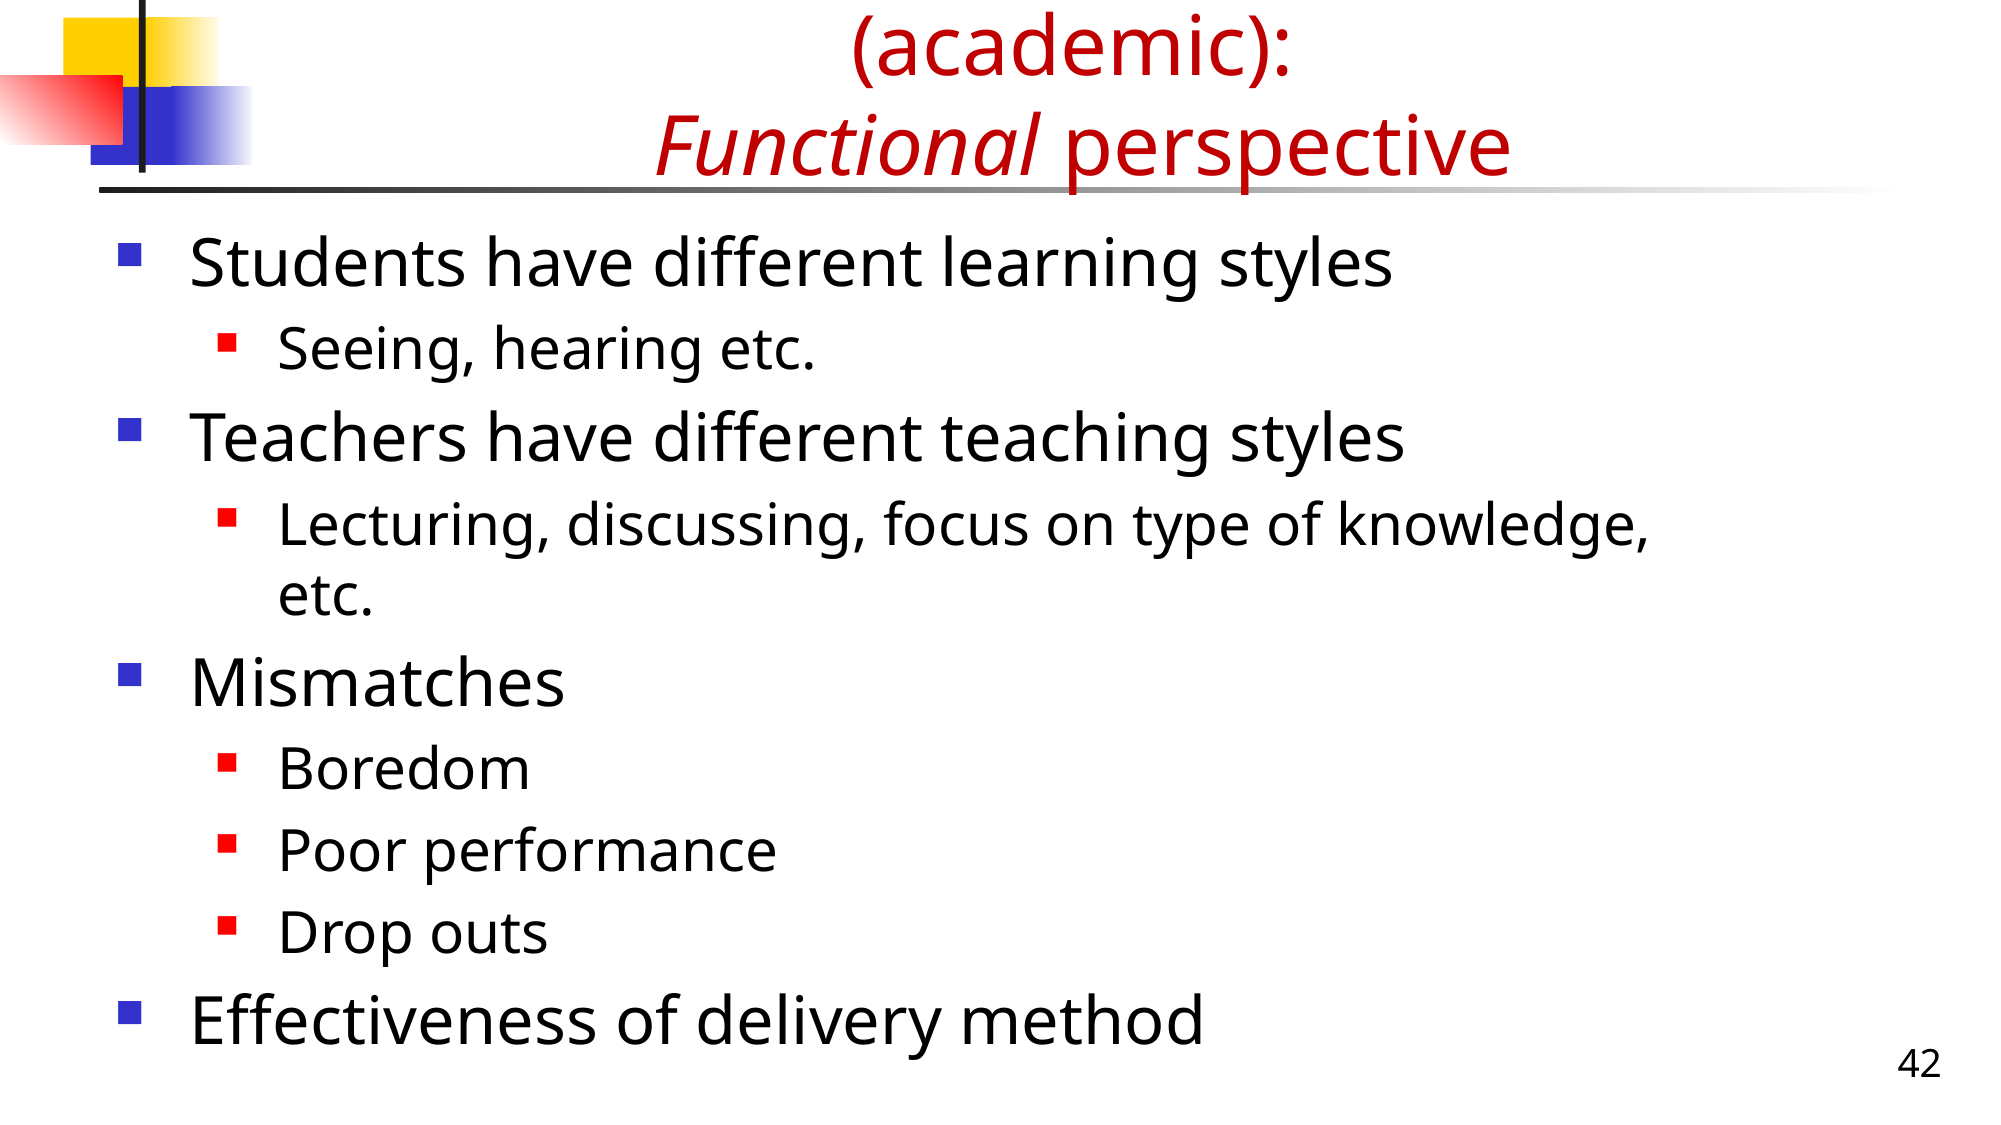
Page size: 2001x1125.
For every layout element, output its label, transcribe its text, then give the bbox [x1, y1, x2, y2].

slide_number 42 [1540, 1023, 1958, 1100]
title Undesirable situation (academic): Functional perspective [449, 62, 1718, 201]
list Students have different learning styles Seeing, hearing etc. Teachers have different teaching styles Lecturing, discussing, focus on type of knowledge, etc. Mismatches Boredom Poor performance Drop outs Effectiveness of delivery method [99, 212, 1755, 888]
